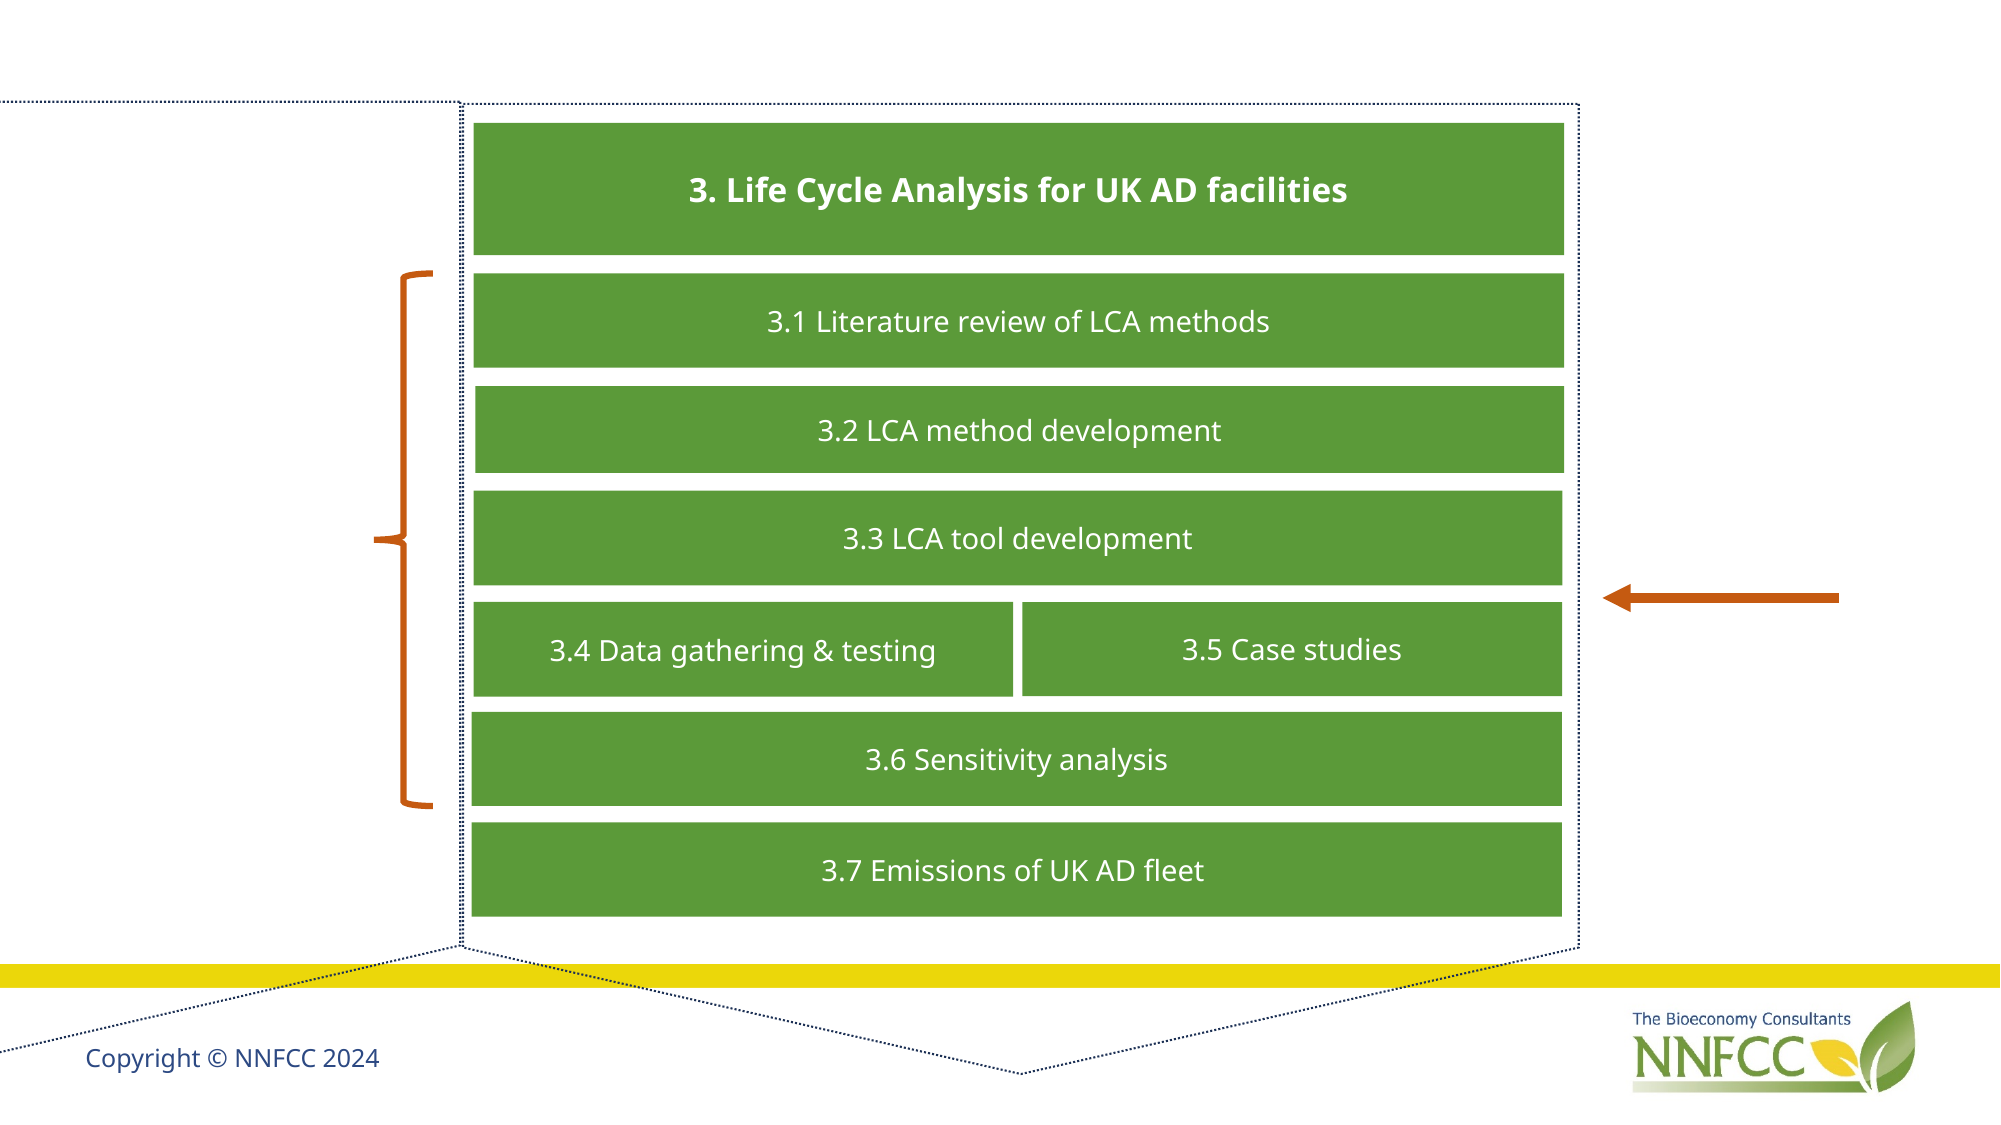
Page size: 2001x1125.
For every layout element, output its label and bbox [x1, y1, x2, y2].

text_box [0, 101, 1579, 1075]
picture [1602, 988, 1945, 1123]
